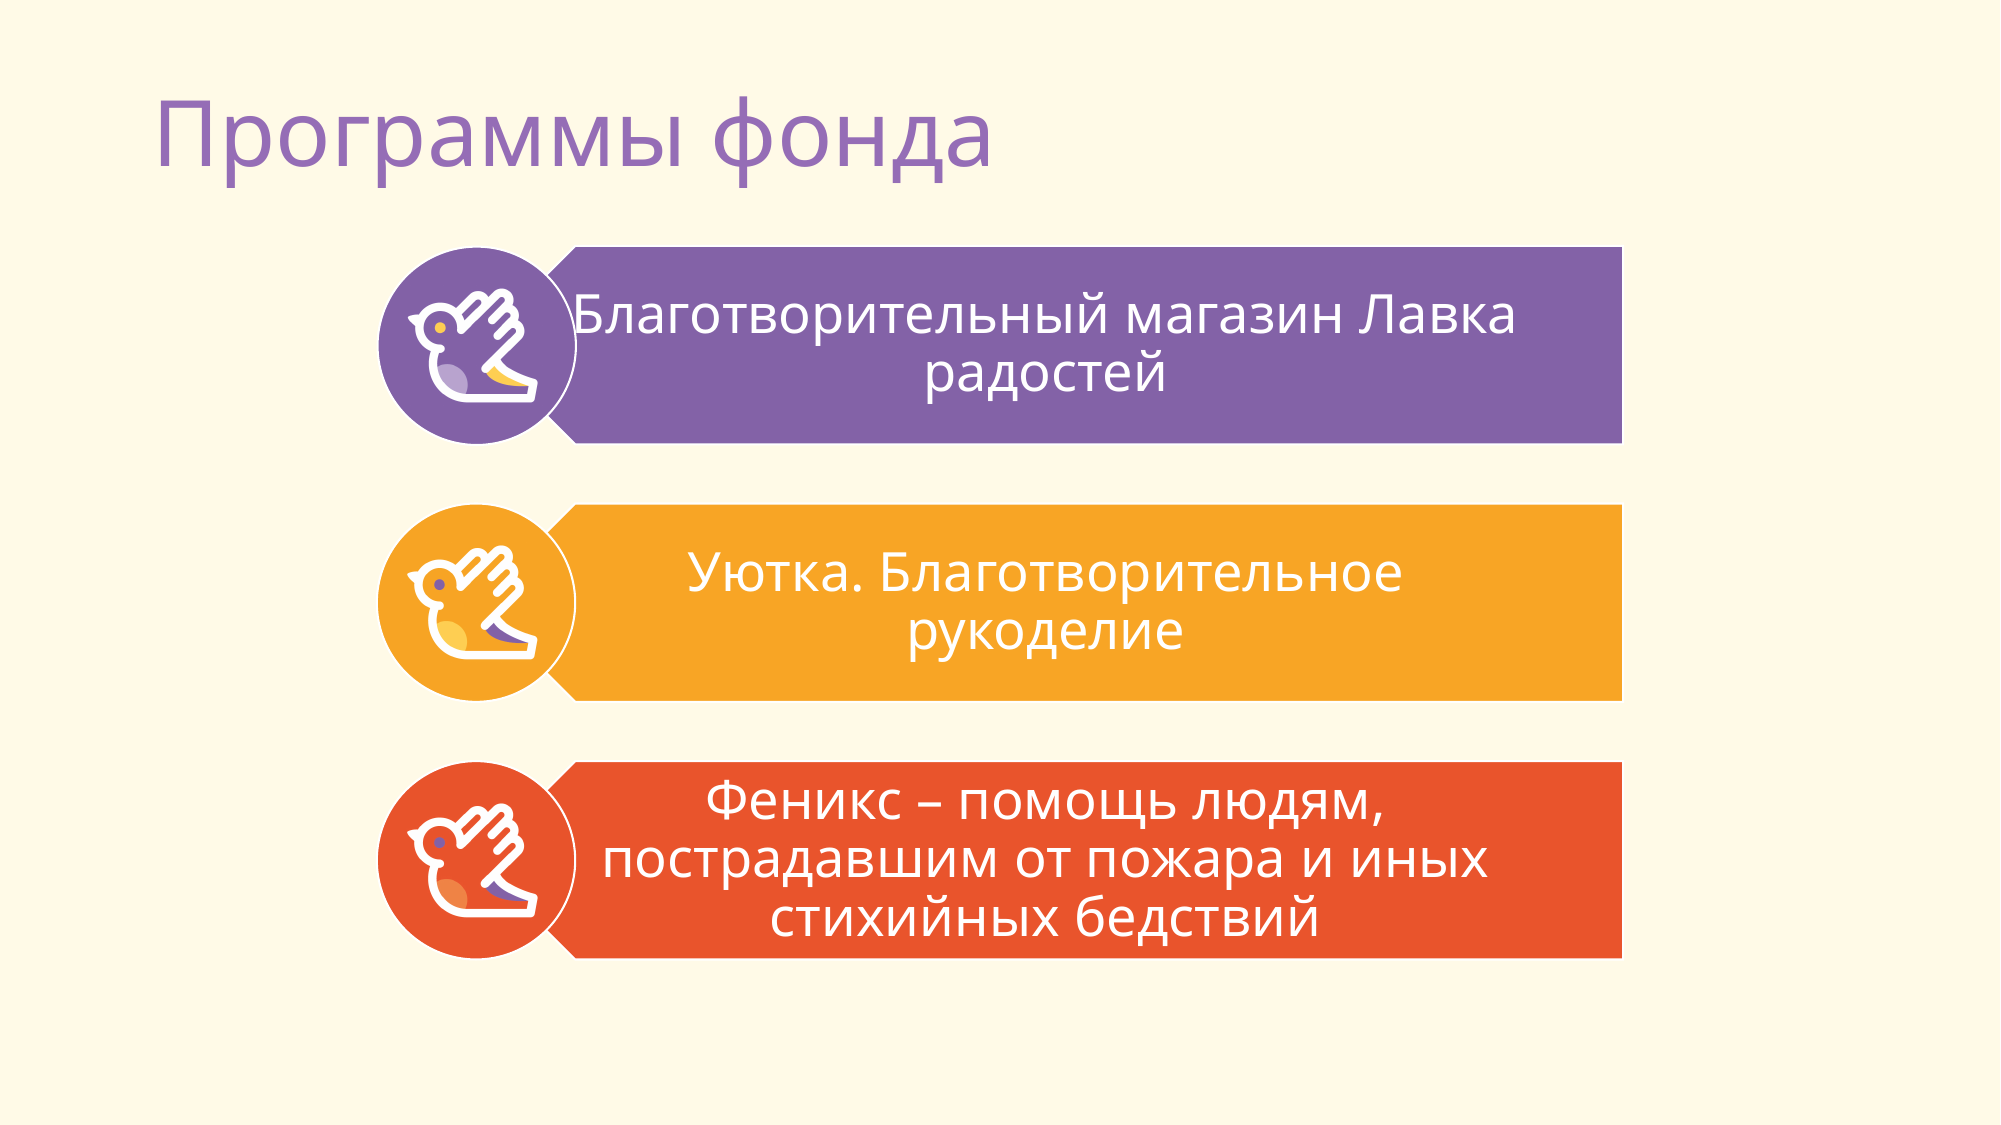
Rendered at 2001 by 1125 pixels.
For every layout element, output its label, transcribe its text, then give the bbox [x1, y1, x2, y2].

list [137, 245, 1863, 960]
title Программы фонда [137, 28, 1863, 245]
